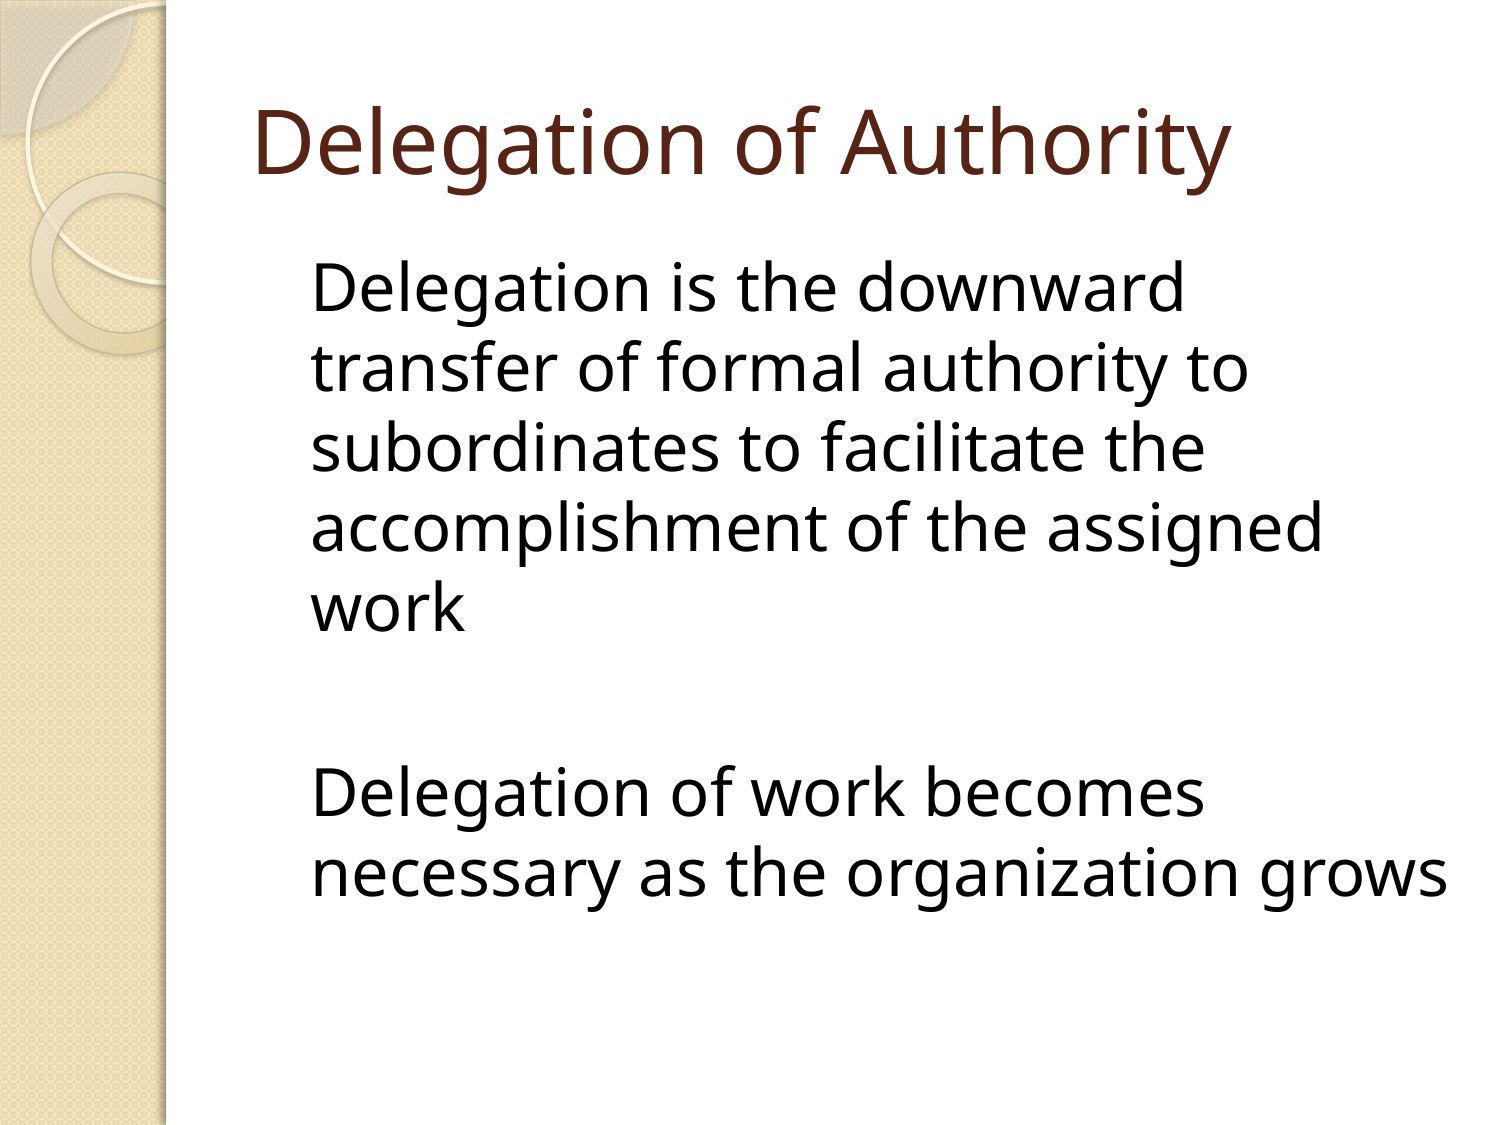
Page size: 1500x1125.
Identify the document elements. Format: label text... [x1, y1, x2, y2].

title Delegation of Authority [235, 45, 1466, 233]
list Delegation is the downward transfer of formal authority to subordinates to facilitate the accomplishment of the assigned work Delegation of work becomes necessary as the organization grows [235, 237, 1466, 1025]
